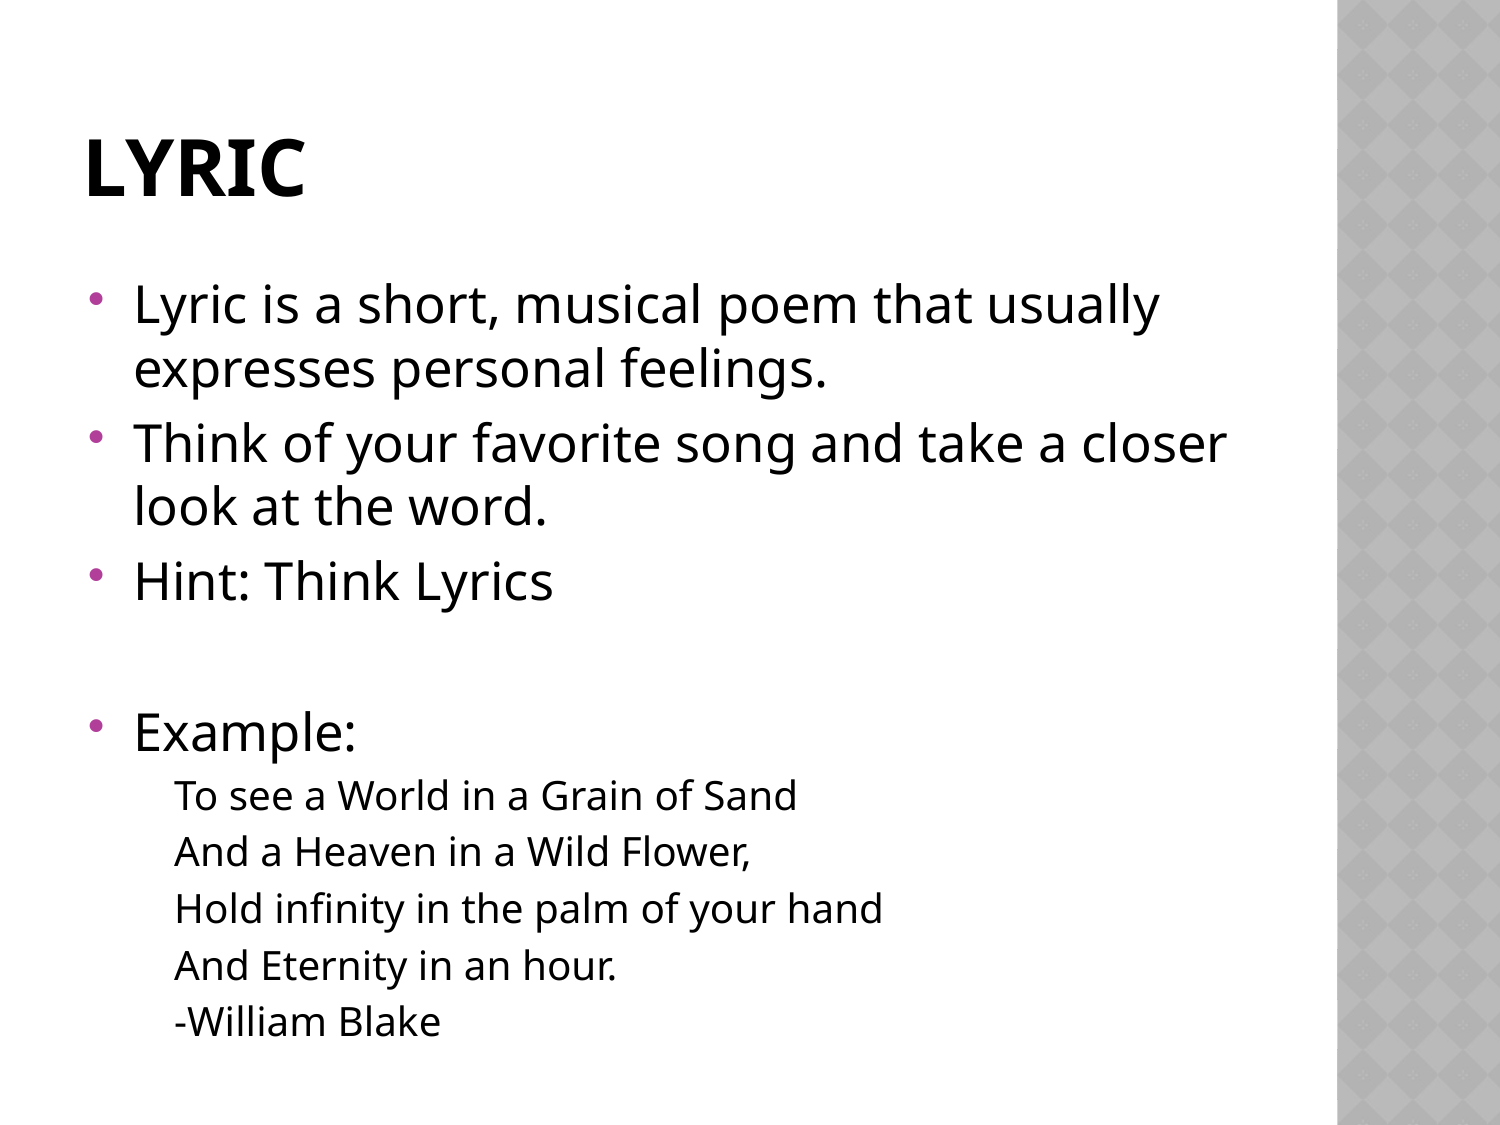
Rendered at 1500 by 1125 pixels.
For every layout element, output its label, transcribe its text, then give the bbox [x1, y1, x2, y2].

title Lyric [75, 52, 1263, 213]
list Lyric is a short, musical poem that usually expresses personal feelings. Think of your favorite song and take a closer look at the word. Hint: Think Lyrics Example: To see a World in a Grain of Sand And a Heaven in a Wild Flower, Hold infinity in the palm of your hand And Eternity in an hour. -William Blake [75, 264, 1263, 1059]
